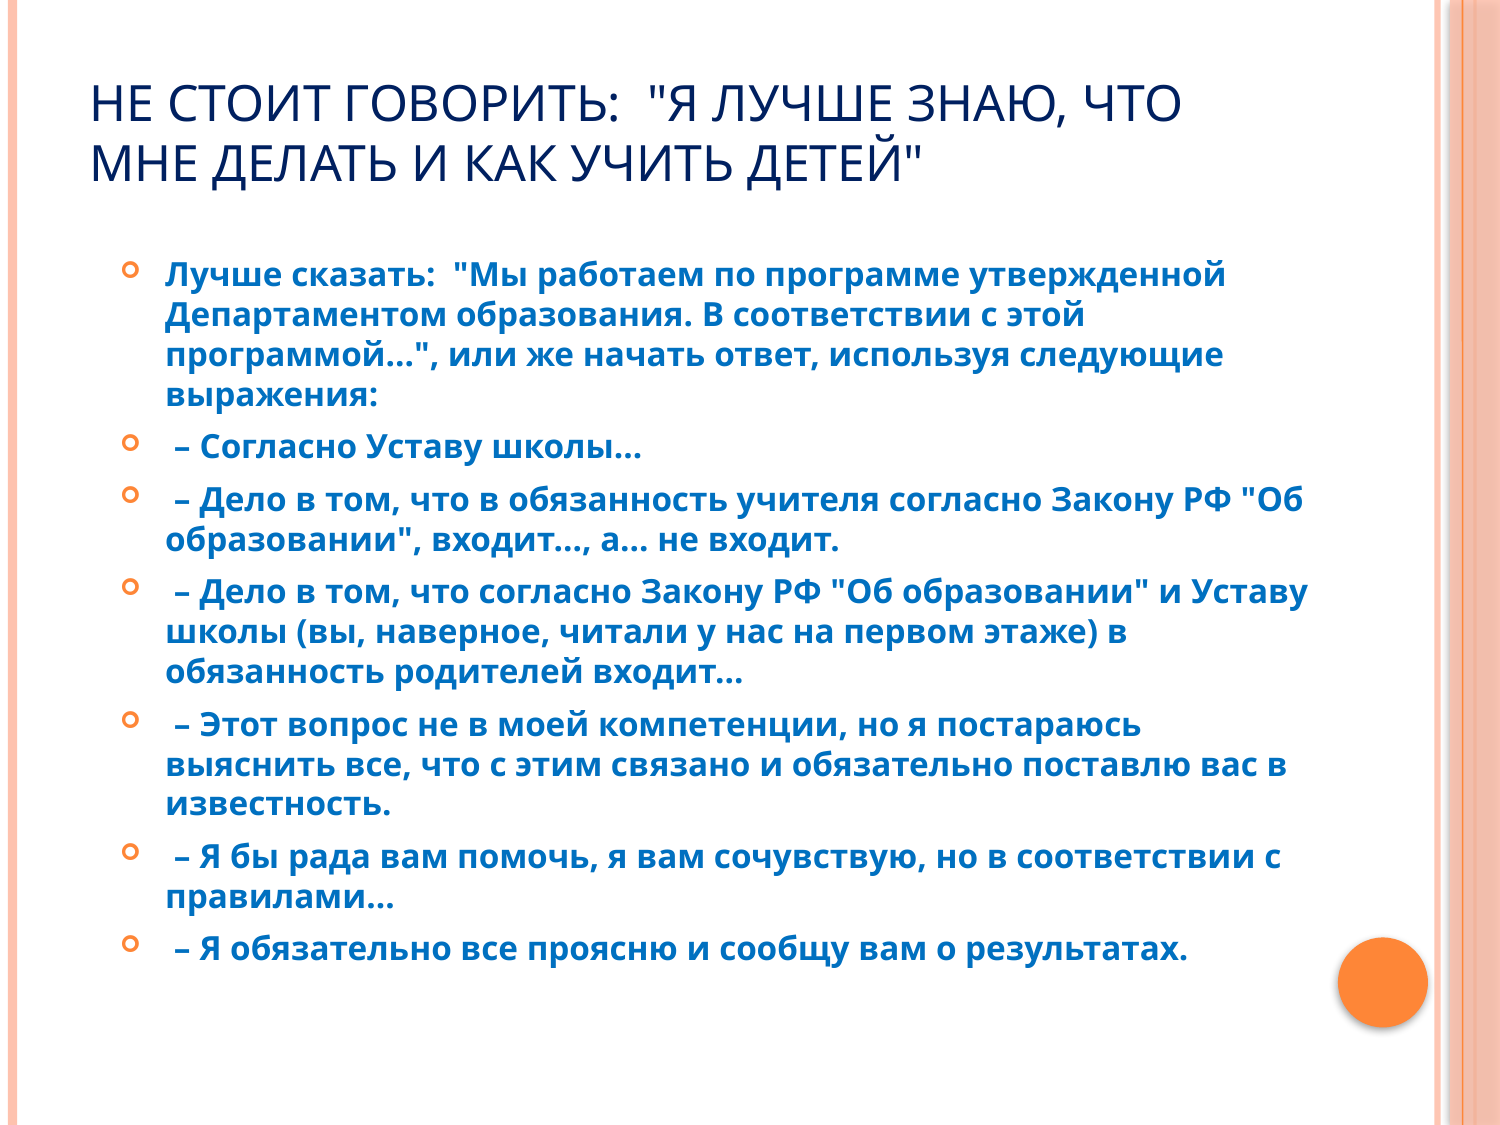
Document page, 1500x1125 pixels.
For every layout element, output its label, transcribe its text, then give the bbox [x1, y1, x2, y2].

list Лучше сказать: "Мы работаем по программе утвержденной Департаментом образования. В соответствии с этой программой…", или же начать ответ, используя следующие выражения: – Согласно Уставу школы… – Дело в том, что в обязанность учителя согласно Закону РФ "Об образовании", входит…, а… не входит. – Дело в том, что согласно Закону РФ "Об образовании" и Уставу школы (вы, наверное, читали у нас на первом этаже) в обязанность родителей входит… – Этот вопрос не в моей компетенции, но я постараюсь выяснить все, что с этим связано и обязательно поставлю вас в известность. – Я бы рада вам помочь, я вам сочувствую, но в соответствии с правилами… – Я обязательно все проясню и сообщу вам о результатах. [105, 246, 1331, 1046]
title Не стоит говорить: "Я лучше знаю, что мне делать и как учить детей" [75, 45, 1300, 200]
